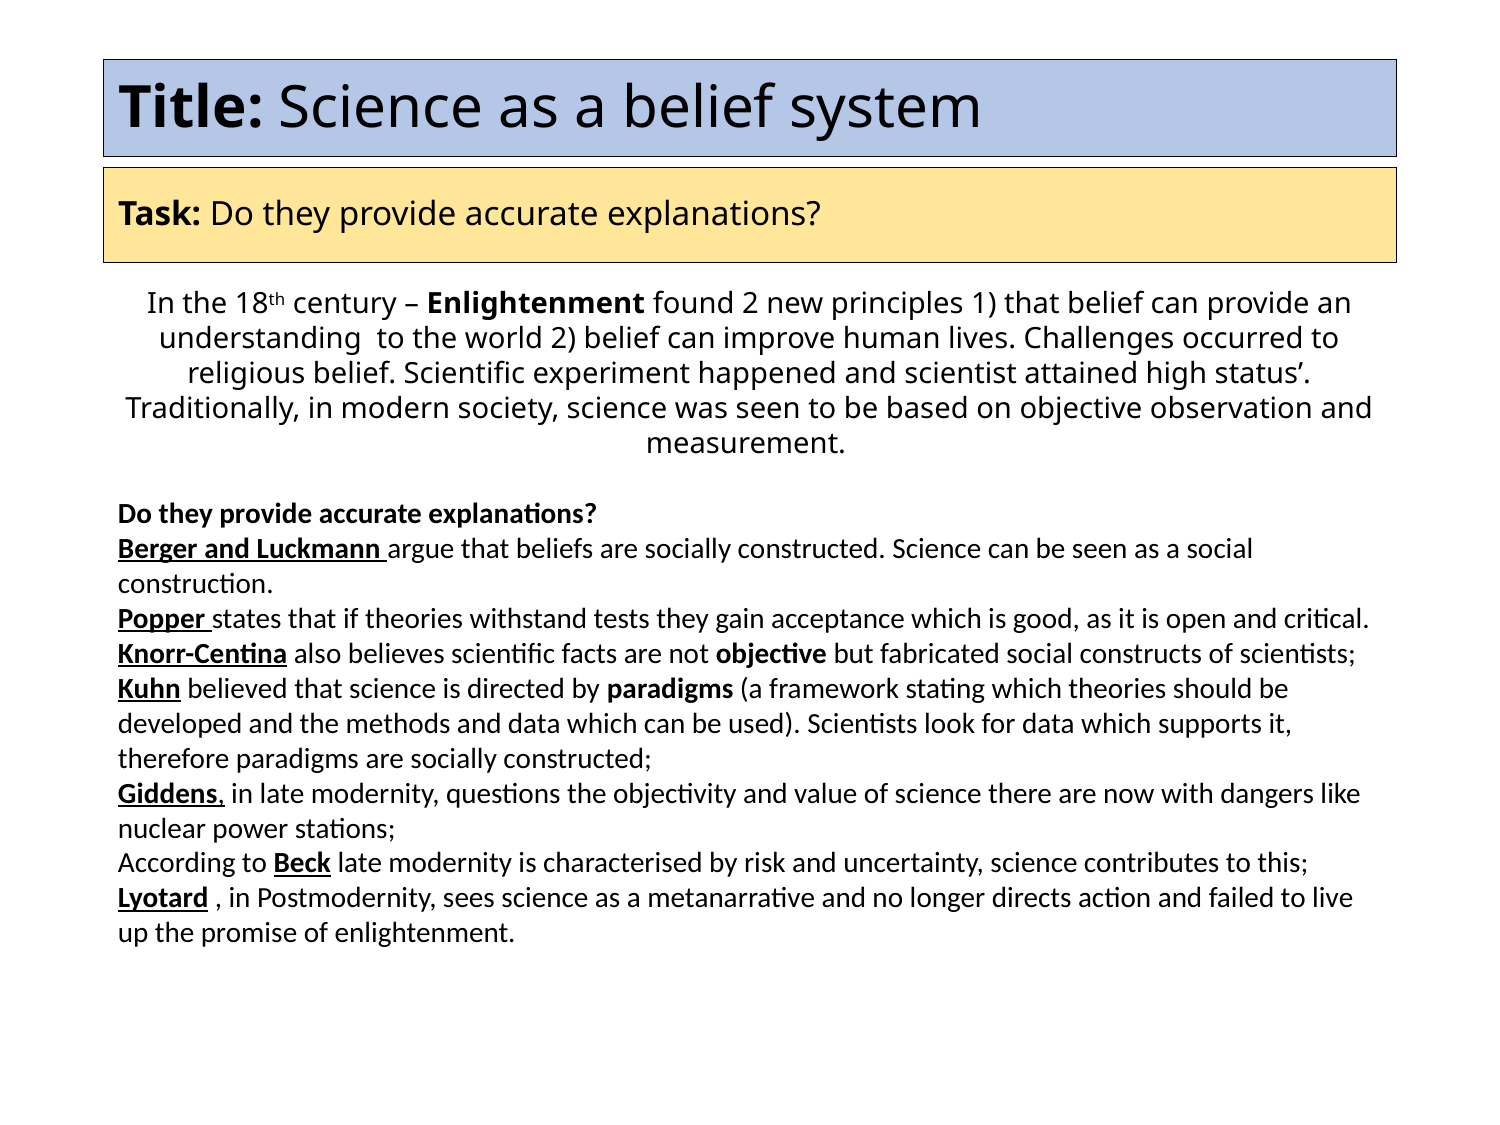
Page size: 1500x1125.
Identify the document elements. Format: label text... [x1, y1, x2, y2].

list Task: Do they provide accurate explanations? [103, 167, 1397, 263]
text_box Do they provide accurate explanations? Berger and Luckmann argue that beliefs are socially constructed. Science can be seen as a social construction. Popper states that if theories withstand tests they gain acceptance which is good, as it is open and critical. Knorr-Centina also believes scientific facts are not objective but fabricated social constructs of scientists; Kuhn believed that science is directed by paradigms (a framework stating which theories should be developed and the methods and data which can be used). Scientists look for data which supports it, therefore paradigms are socially constructed; Giddens, in late modernity, questions the objectivity and value of science there are now with dangers like nuclear power stations; According to Beck late modernity is characterised by risk and uncertainty, science contributes to this; Lyotard , in Postmodernity, sees science as a metanarrative and no longer directs action and failed to live up the promise of enlightenment. [103, 486, 1397, 957]
title Title: Science as a belief system [103, 59, 1397, 157]
text_box In the 18th century – Enlightenment found 2 new principles 1) that belief can provide an understanding to the world 2) belief can improve human lives. Challenges occurred to religious belief. Scientific experiment happened and scientist attained high status’. Traditionally, in modern society, science was seen to be based on objective observation and measurement. [103, 277, 1397, 467]
